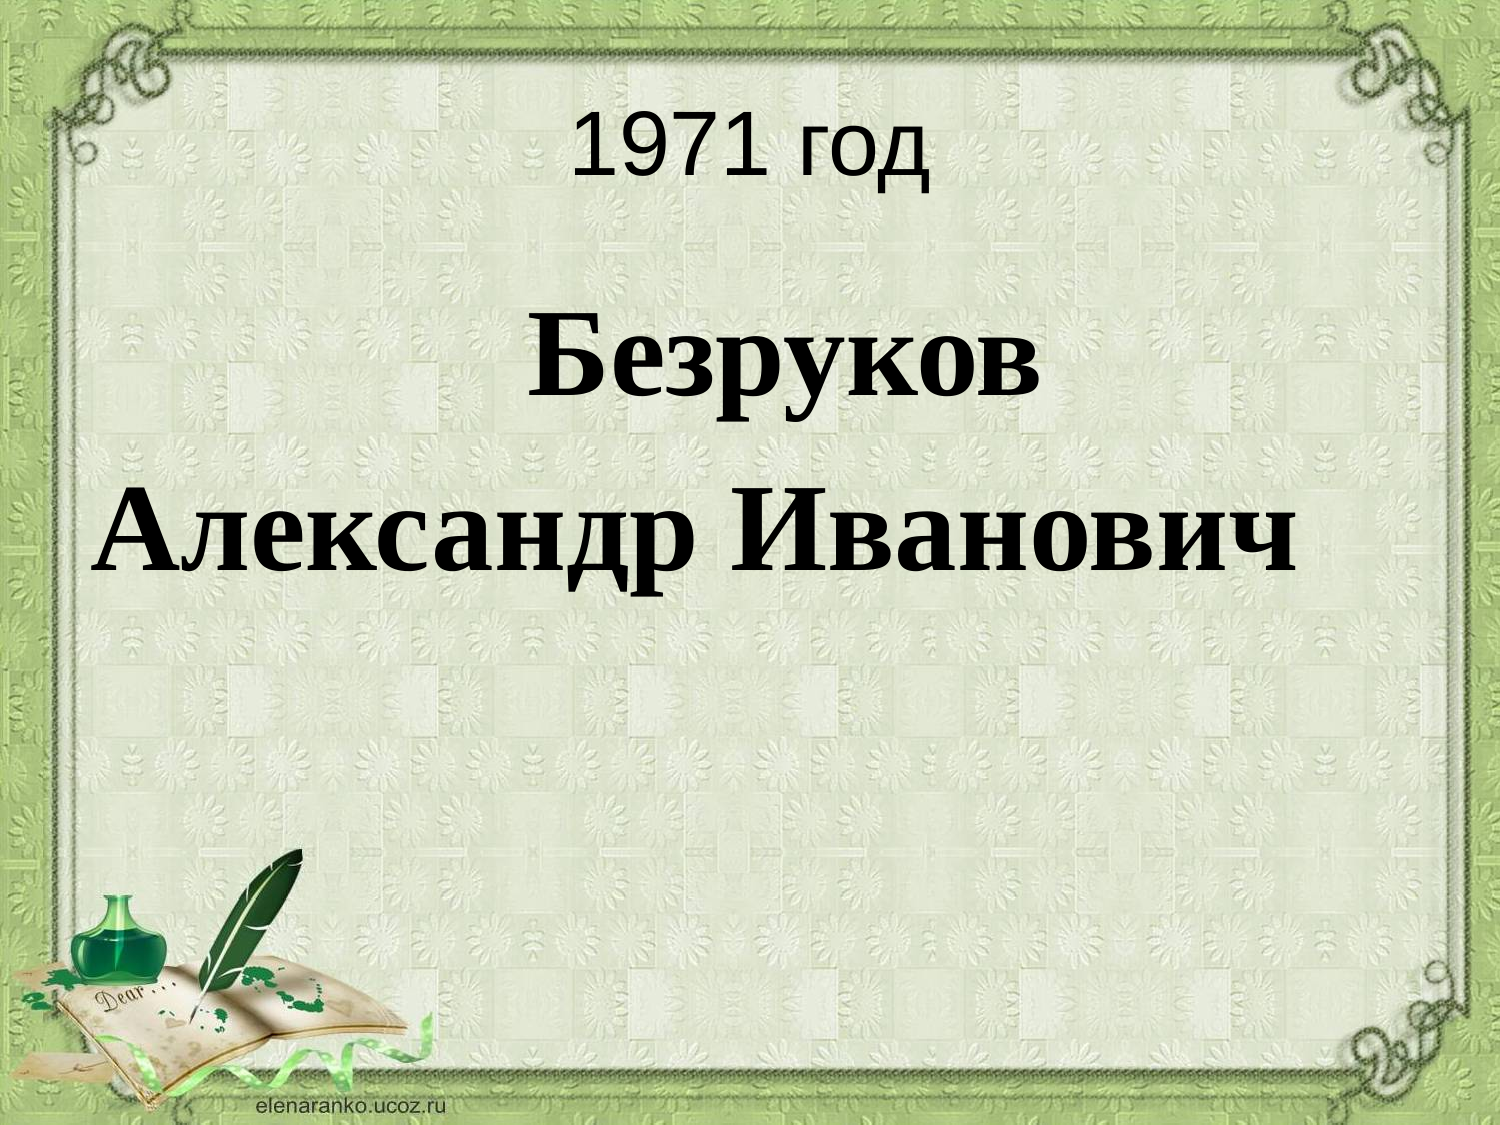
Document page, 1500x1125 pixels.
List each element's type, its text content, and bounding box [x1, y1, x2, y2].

title 1971 год [75, 45, 1425, 233]
picture [0, 0, 1500, 1125]
list Безруков Александр Иванович [75, 262, 1425, 1005]
